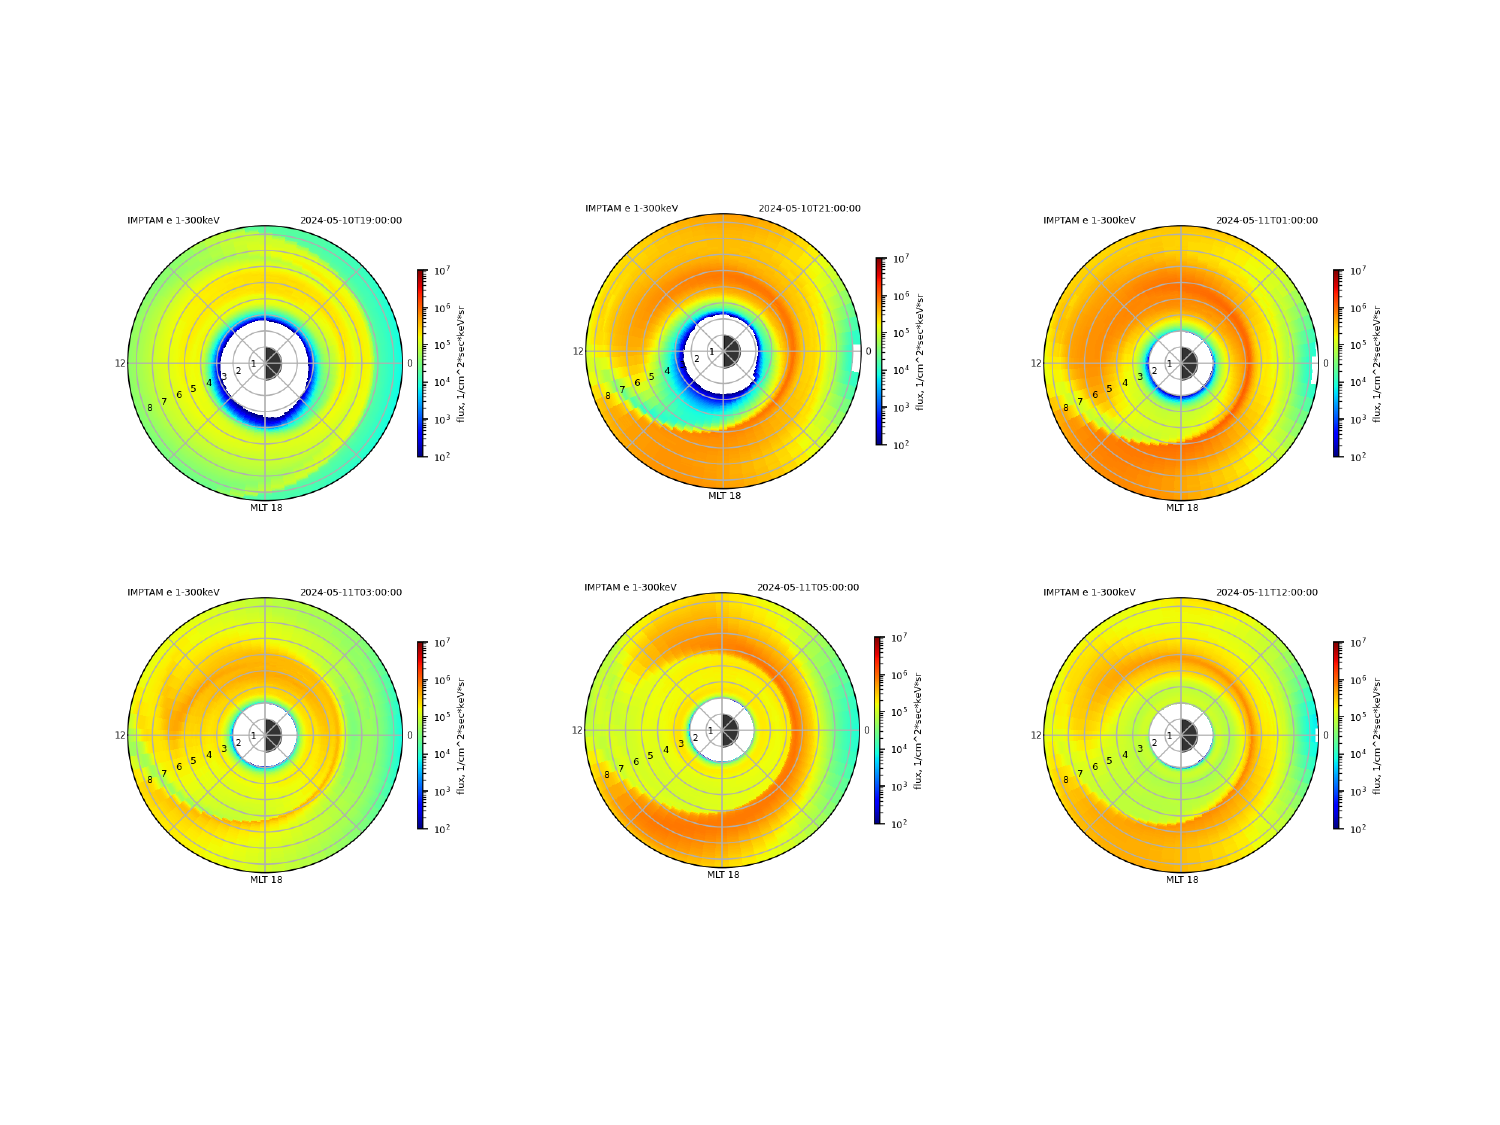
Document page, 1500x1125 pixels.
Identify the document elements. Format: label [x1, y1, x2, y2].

picture [565, 575, 932, 886]
picture [108, 580, 475, 890]
picture [108, 208, 475, 518]
picture [1025, 580, 1391, 890]
picture [1025, 208, 1391, 518]
picture [567, 195, 934, 506]
